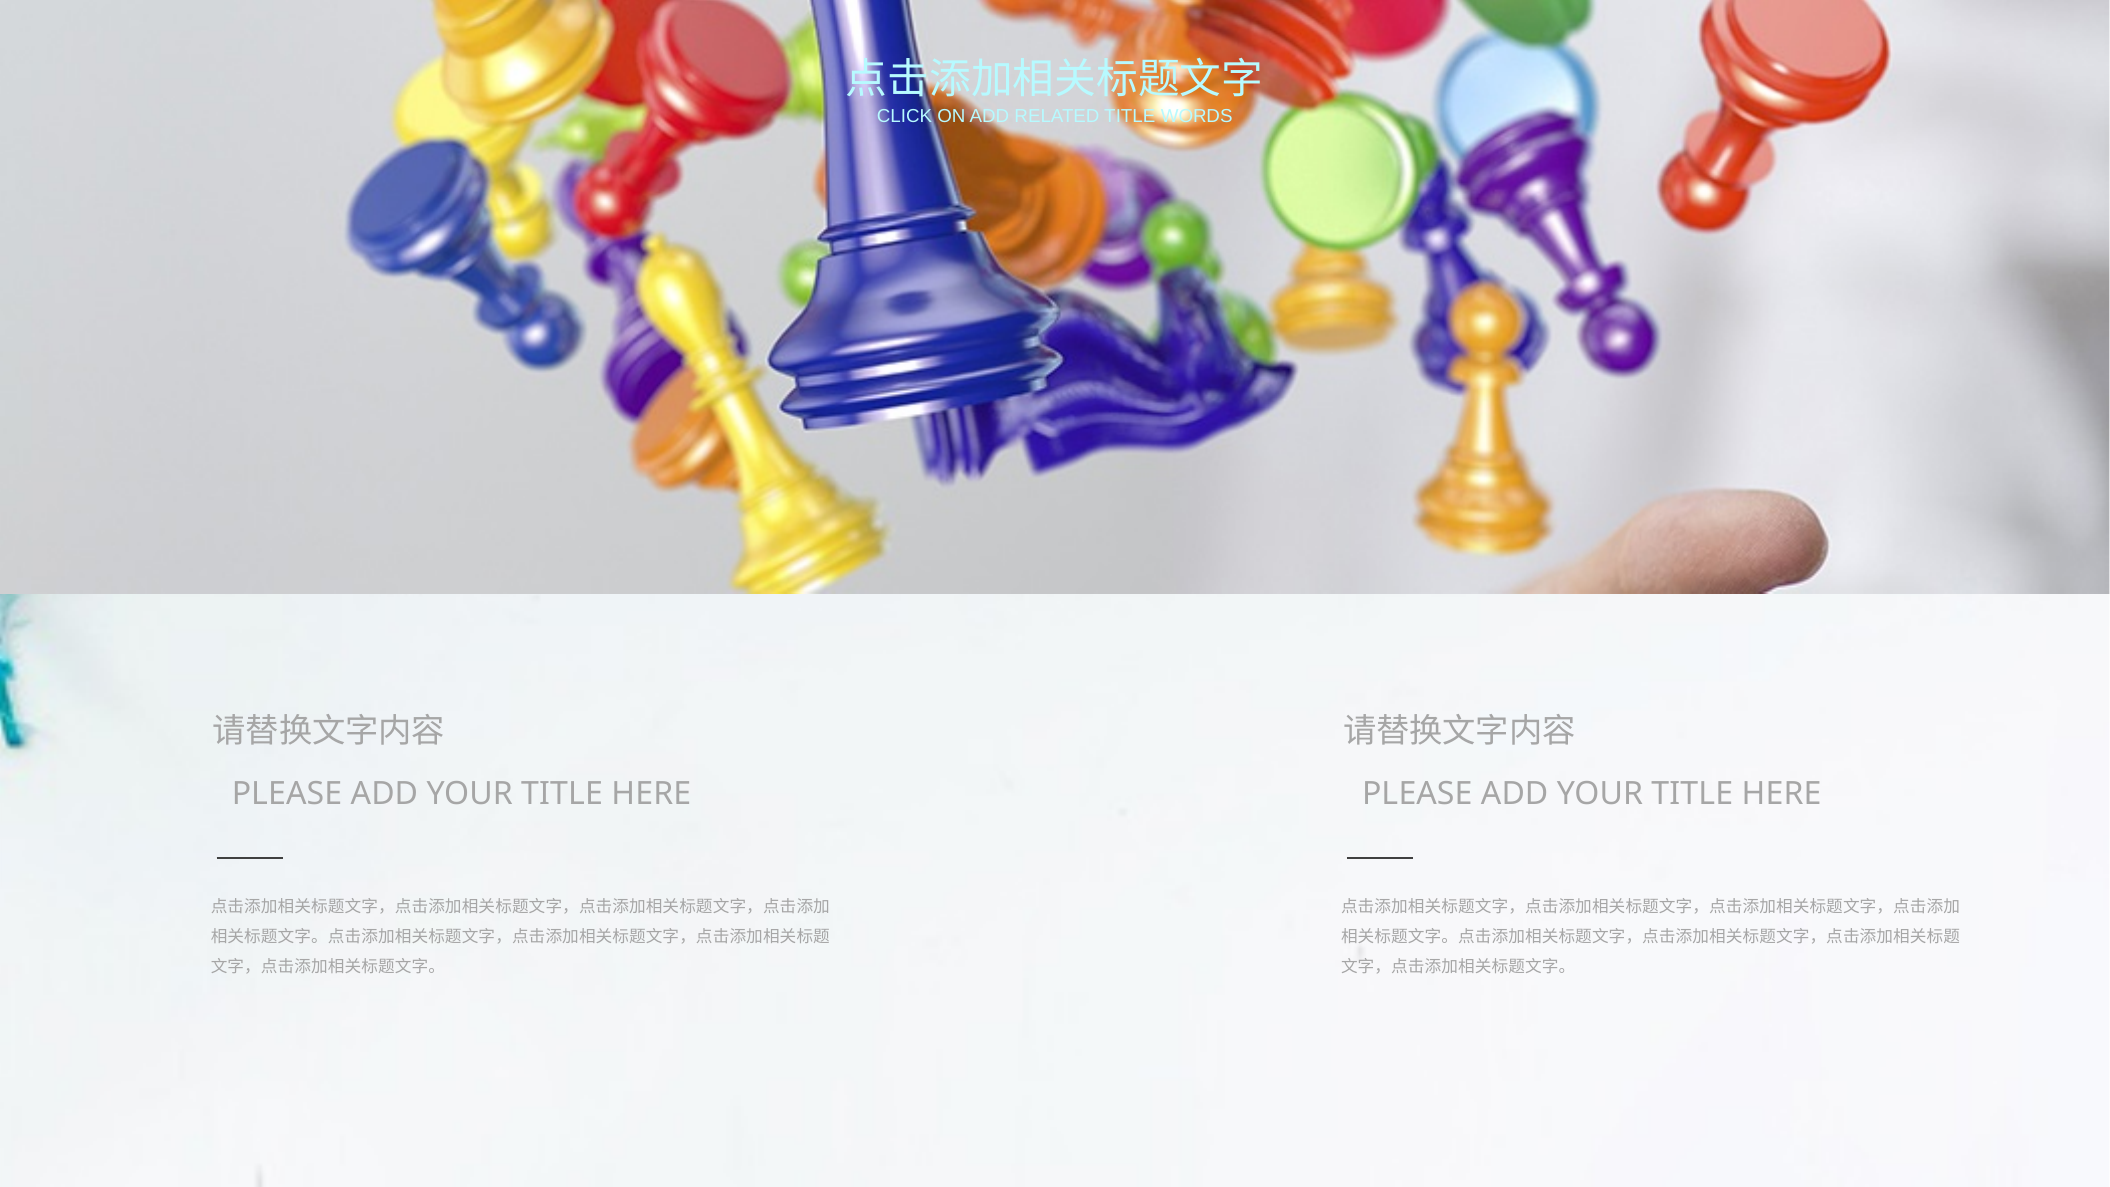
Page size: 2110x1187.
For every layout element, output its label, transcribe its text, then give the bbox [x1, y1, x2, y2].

text_box 点击添加相关标题文字 [803, 44, 1307, 107]
text_box [0, 0, 2110, 594]
picture [0, 594, 2110, 1187]
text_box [1326, 701, 1976, 982]
text_box CLICK ON ADD RELATED TITLE WORDS [852, 95, 1257, 130]
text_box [196, 701, 846, 982]
